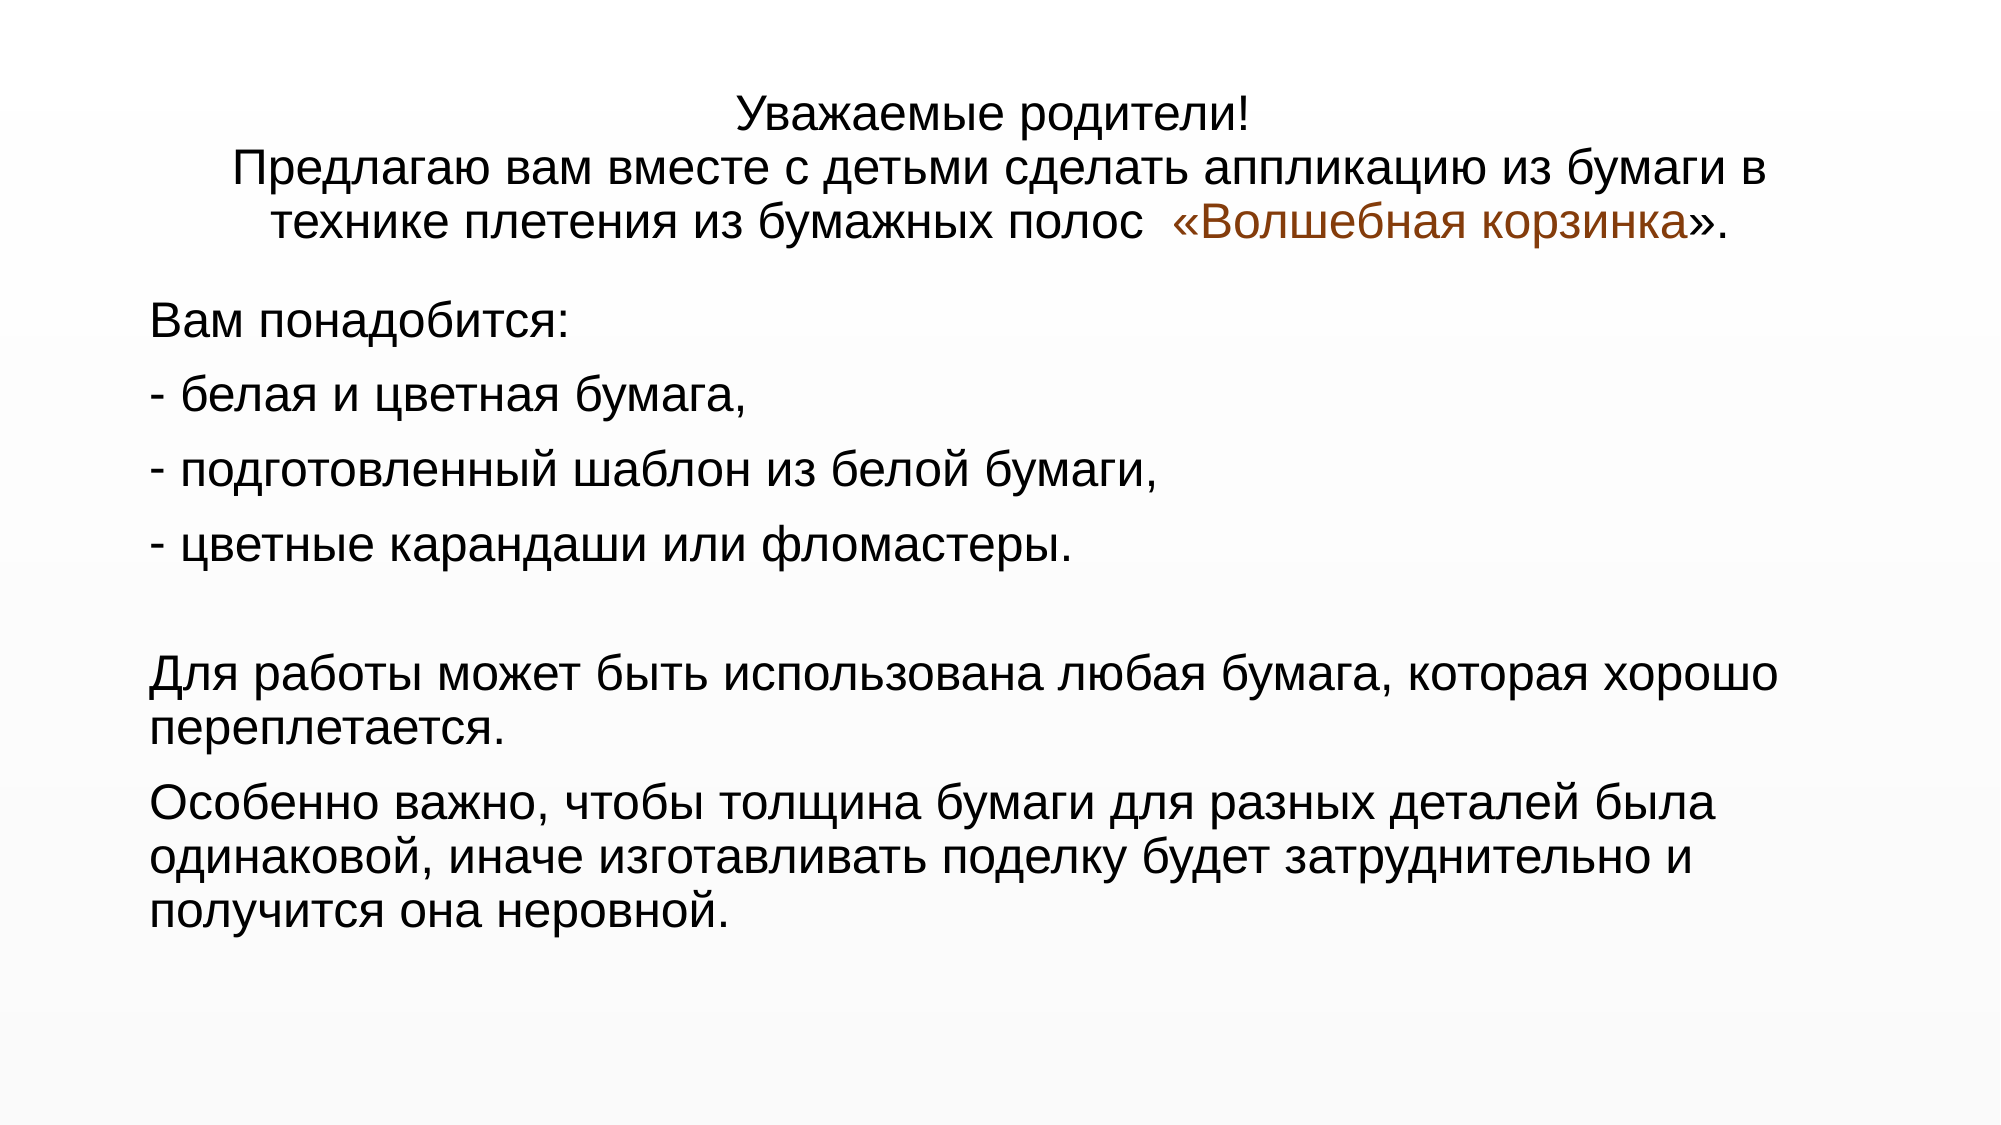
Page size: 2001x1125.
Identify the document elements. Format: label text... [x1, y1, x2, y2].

title Уважаемые родители! Предлагаю вам вместе с детьми сделать аппликацию из бумаги в технике плетения из бумажных полос «Волшебная корзинка». [137, 59, 1863, 278]
list Вам понадобится: белая и цветная бумага, подготовленный шаблон из белой бумаги, цветные карандаши или фломастеры. Для работы может быть использована любая бумага, которая хорошо переплетается. Особенно важно, чтобы толщина бумаги для разных деталей была одинаковой, иначе изготавливать поделку будет затруднительно и получится она неровной. [134, 286, 1946, 1001]
